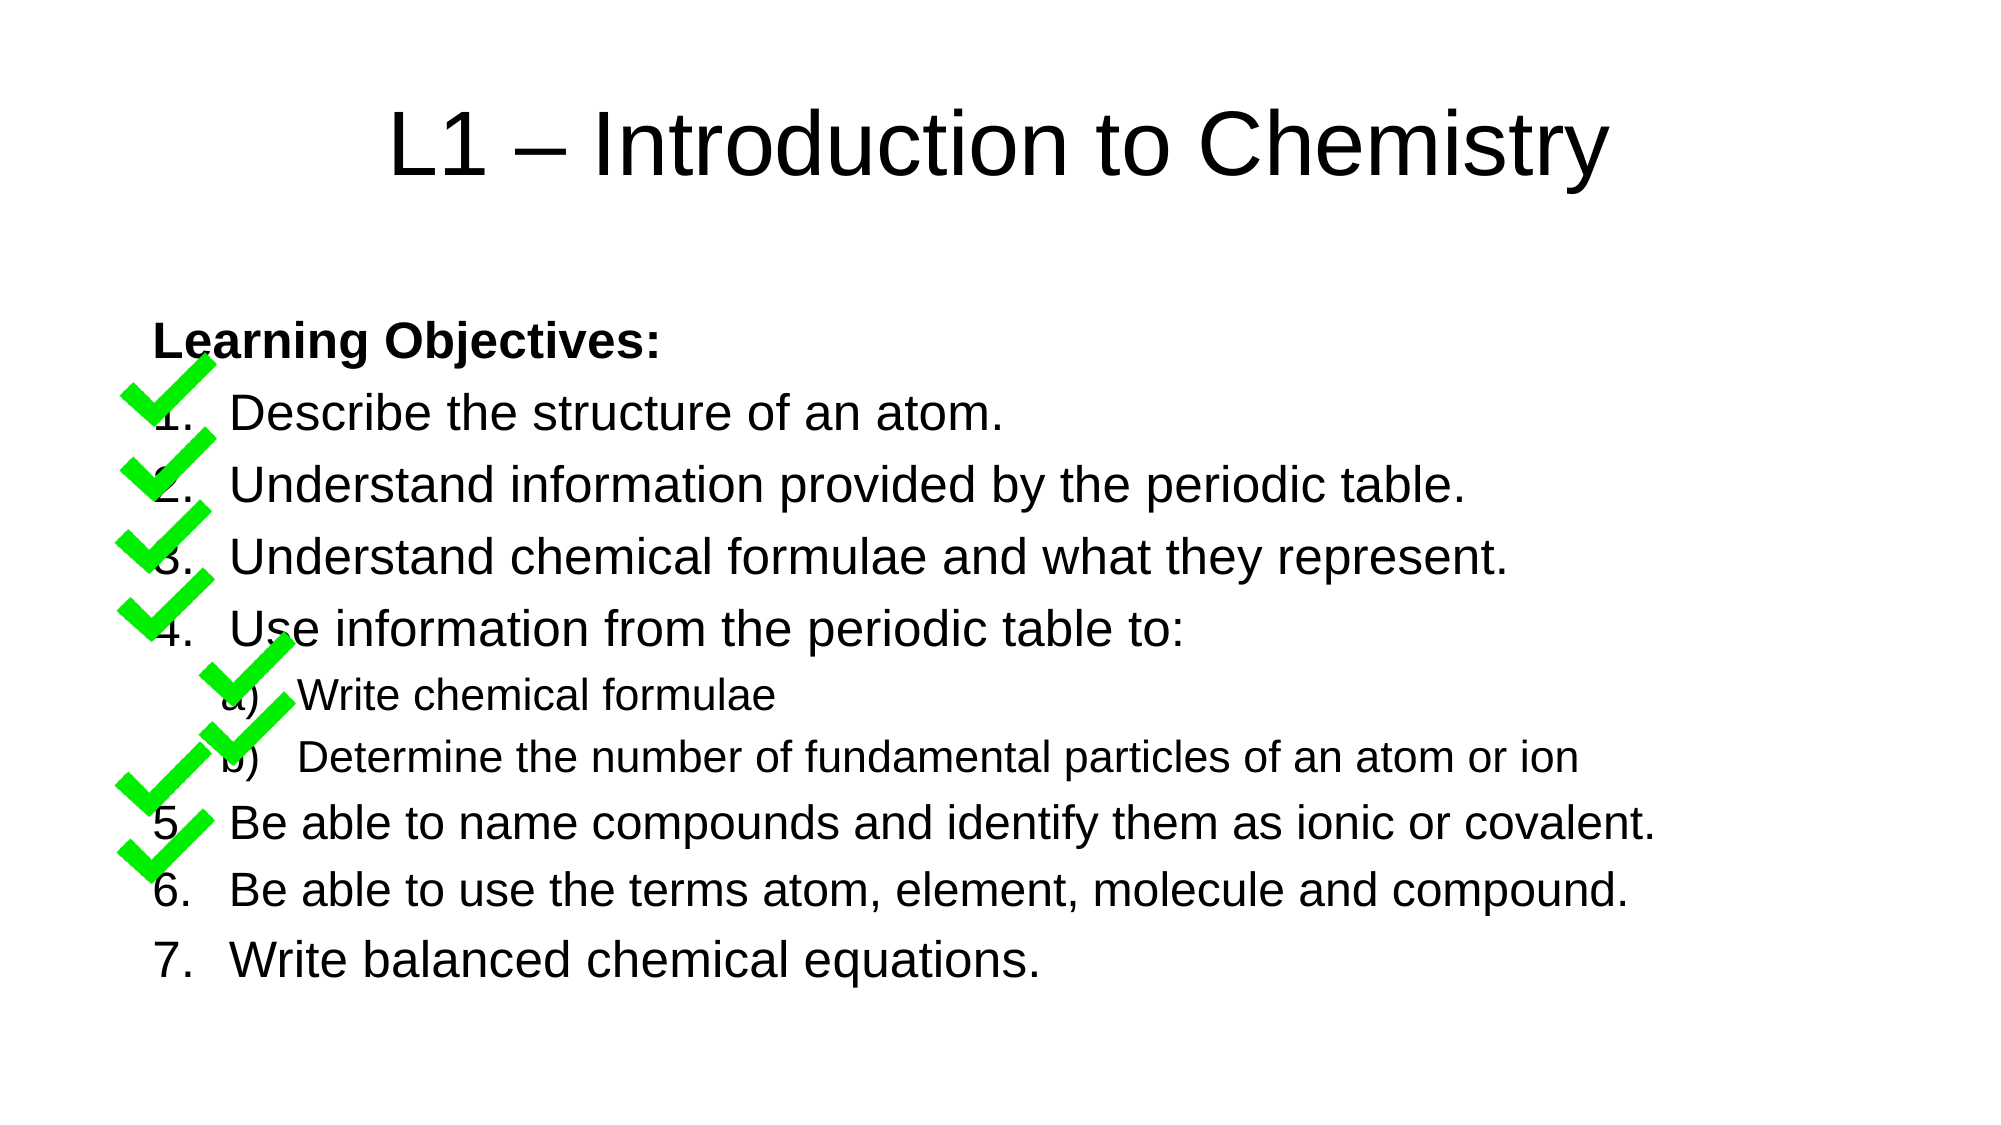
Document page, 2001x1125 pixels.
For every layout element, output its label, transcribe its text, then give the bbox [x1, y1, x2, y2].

list Learning Objectives: Describe the structure of an atom. Understand information provided by the periodic table. Understand chemical formulae and what they represent. Use information from the periodic table to: Write chemical formulae Determine the number of fundamental particles of an atom or ion Be able to name compounds and identify them as ionic or covalent. Be able to use the terms atom, element, molecule and compound. Write balanced chemical equations. [137, 299, 1921, 1014]
picture [114, 351, 296, 884]
title L1 – Introduction to Chemistry [99, 45, 1900, 233]
